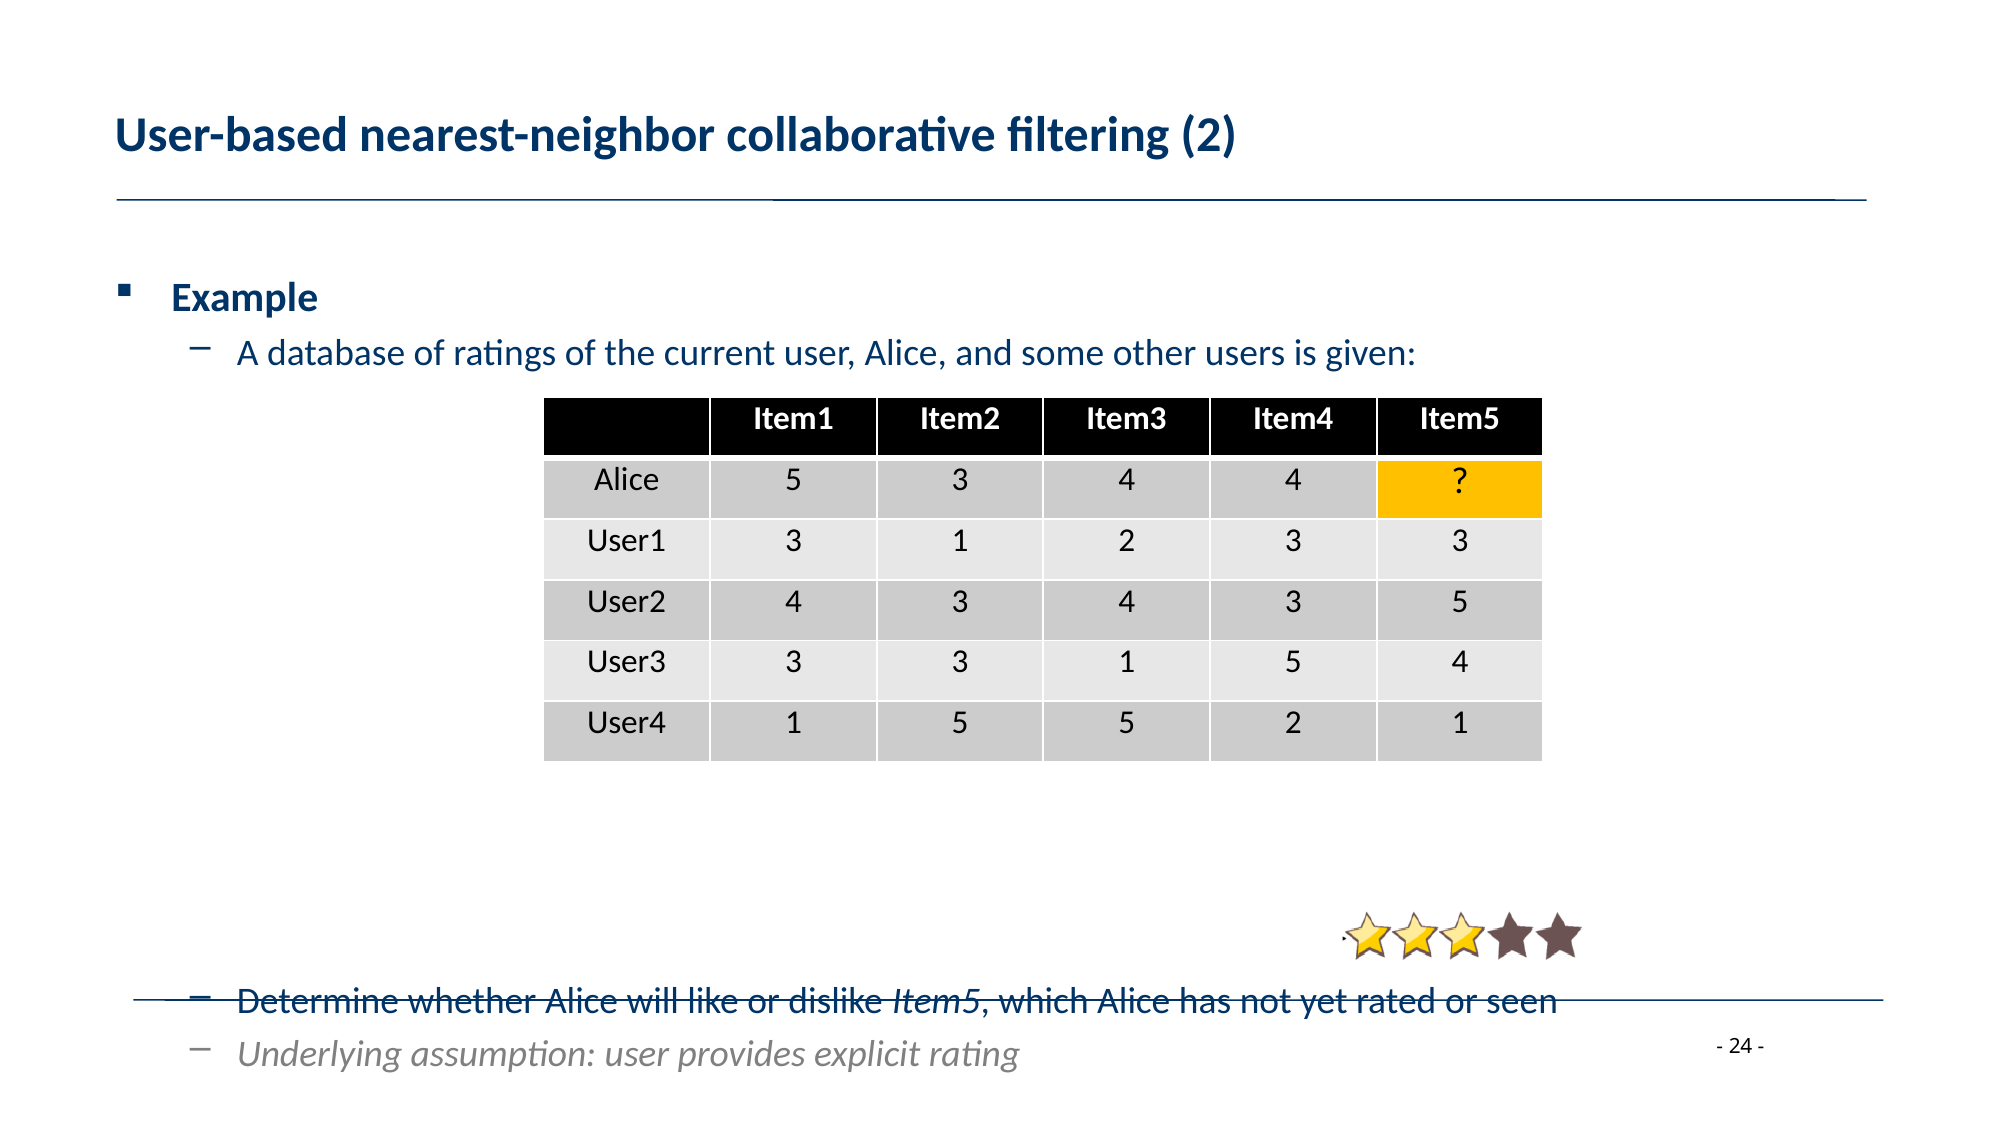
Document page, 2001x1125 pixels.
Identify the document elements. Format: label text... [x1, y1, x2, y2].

table_cell 1 [1044, 641, 1209, 700]
table_cell 1 [878, 520, 1042, 579]
table_cell 4 [1378, 641, 1542, 700]
table_cell Alice [544, 461, 709, 518]
table_cell 3 [711, 520, 876, 579]
table_cell User3 [544, 641, 709, 700]
table_cell 4 [1044, 461, 1209, 518]
table_cell 5 [1378, 581, 1542, 640]
picture [1342, 896, 1591, 973]
table_header Item5 [1378, 398, 1542, 455]
table_cell 5 [878, 702, 1042, 761]
table_cell 5 [711, 461, 876, 518]
title User-based nearest-neighbor collaborative filtering (2) [99, 37, 1901, 226]
table_header Item4 [1211, 398, 1376, 455]
table_cell 1 [1378, 702, 1542, 761]
table_cell 3 [1211, 520, 1376, 579]
table_cell 4 [1044, 581, 1209, 640]
table_header Item1 [711, 398, 876, 455]
table_cell 5 [1044, 702, 1209, 761]
table_cell 3 [878, 461, 1042, 518]
list Example A database of ratings of the current user, Alice, and some other users is given: Determine whether Alice will like or dislike Item5, which Alice has not yet rated or seen Underlying assumption: user provides explicit rating [99, 262, 1901, 1006]
table_cell 2 [1044, 520, 1209, 579]
table_cell 5 [1211, 641, 1376, 700]
table_cell 4 [711, 581, 876, 640]
table_cell 3 [1378, 520, 1542, 579]
table_cell 3 [711, 641, 876, 700]
table_cell 4 [1211, 461, 1376, 518]
table_cell 3 [878, 581, 1042, 640]
table_header [544, 398, 709, 455]
table_cell User2 [544, 581, 709, 640]
table_cell 2 [1211, 702, 1376, 761]
table_cell 1 [711, 702, 876, 761]
table_cell User4 [544, 702, 709, 761]
table_header Item2 [878, 398, 1042, 455]
table_cell User1 [544, 520, 709, 579]
table_header Item3 [1044, 398, 1209, 455]
table_cell 3 [878, 641, 1042, 700]
table_cell ? [1378, 461, 1542, 518]
table_cell 3 [1211, 581, 1376, 640]
